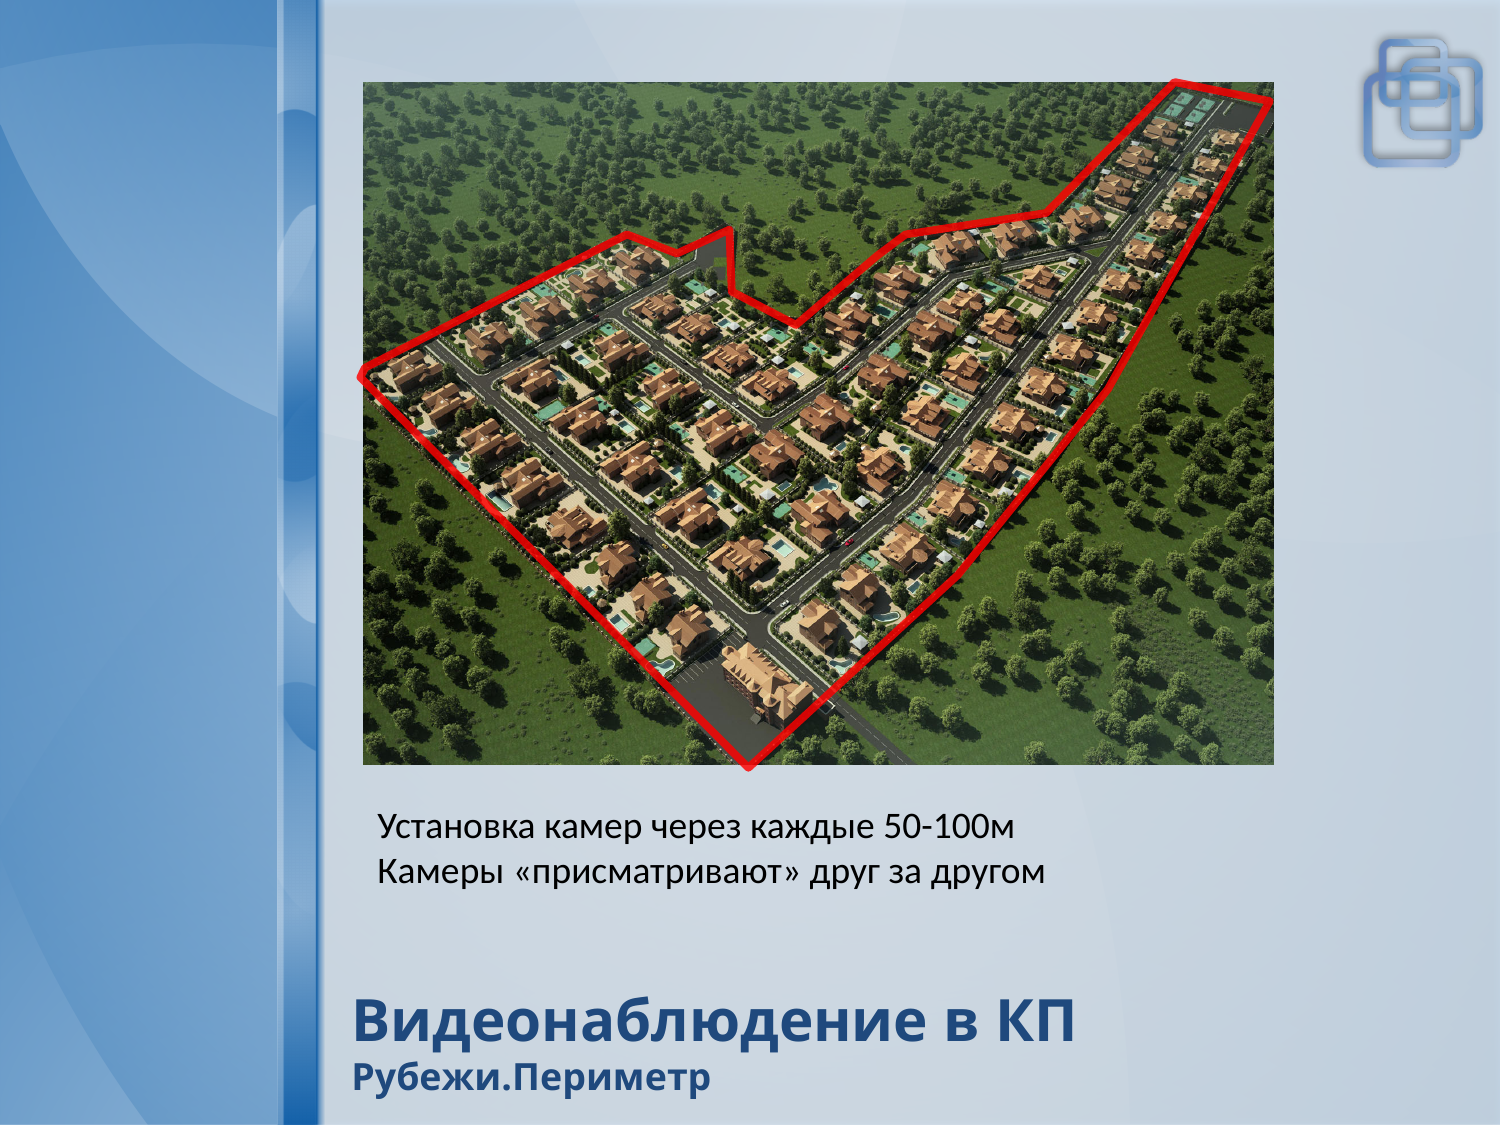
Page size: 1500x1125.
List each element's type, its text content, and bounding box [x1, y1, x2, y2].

text_box Видеонаблюдение в КП Рубежи.Периметр [336, 975, 1274, 1106]
picture [1358, 39, 1489, 168]
text_box Установка камер через каждые 50-100м Камеры «присматривают» друг за другом [362, 793, 1062, 898]
text_box Ус [325, 0, 1500, 1125]
picture [0, 0, 1274, 1125]
